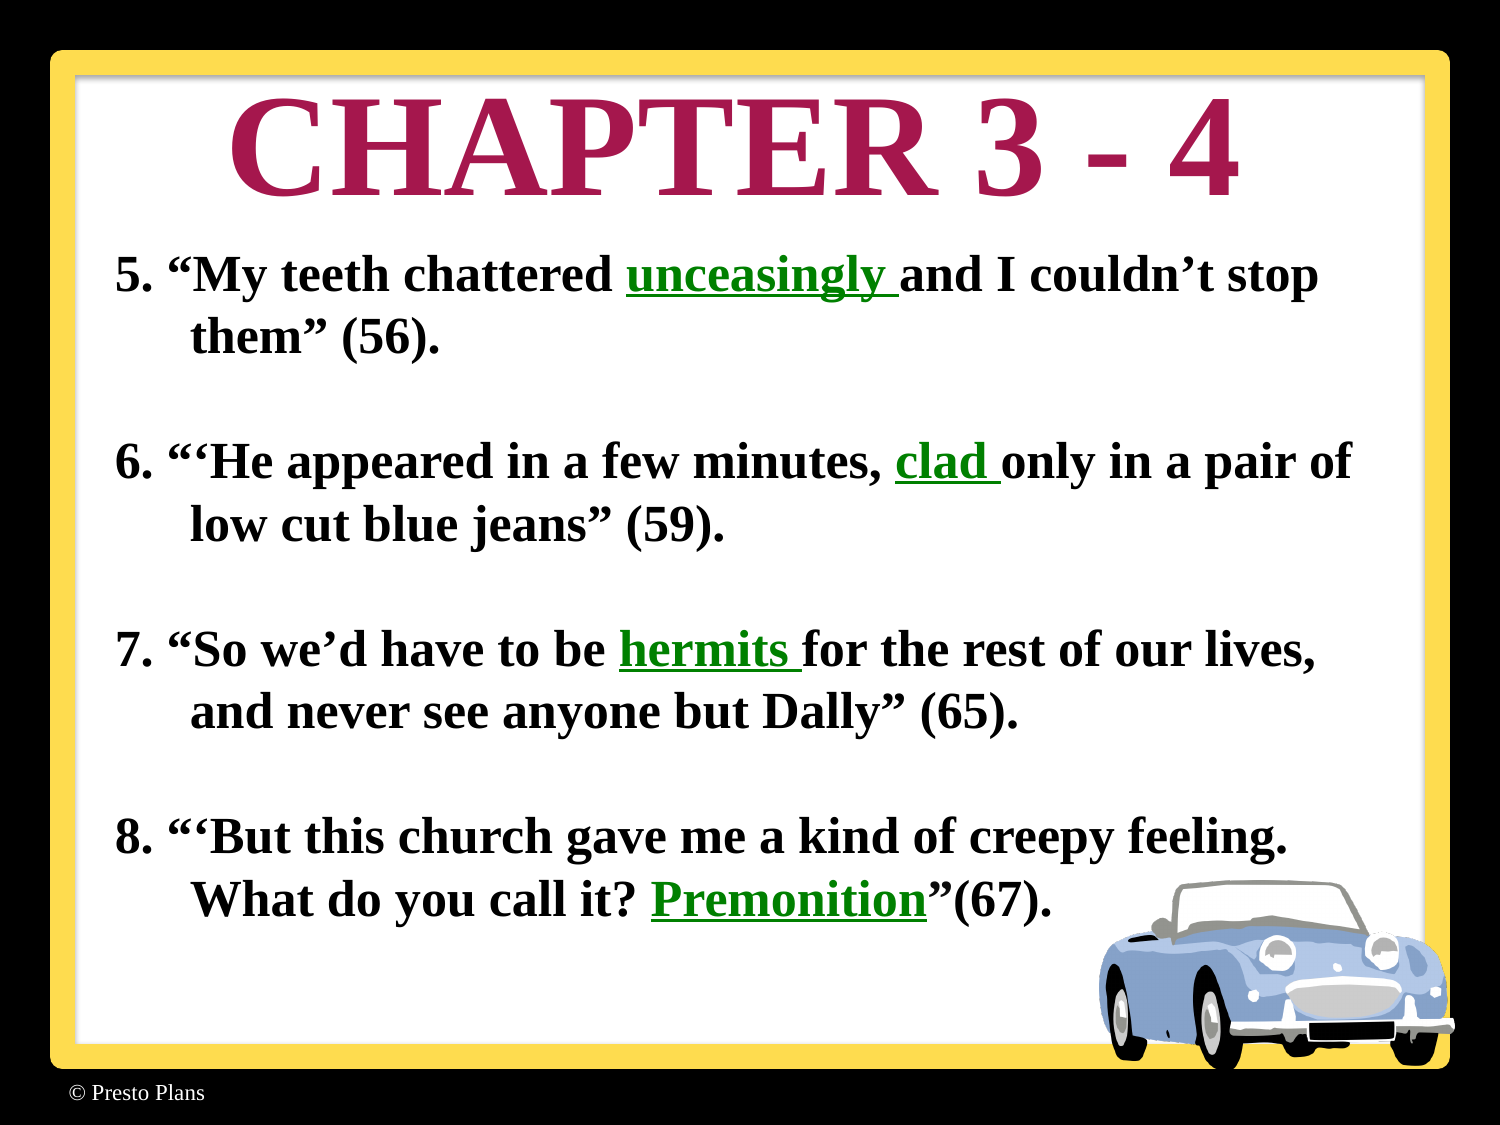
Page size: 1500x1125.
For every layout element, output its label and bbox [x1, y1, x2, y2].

text_box [24, 24, 1476, 1114]
picture [1099, 880, 1455, 1070]
